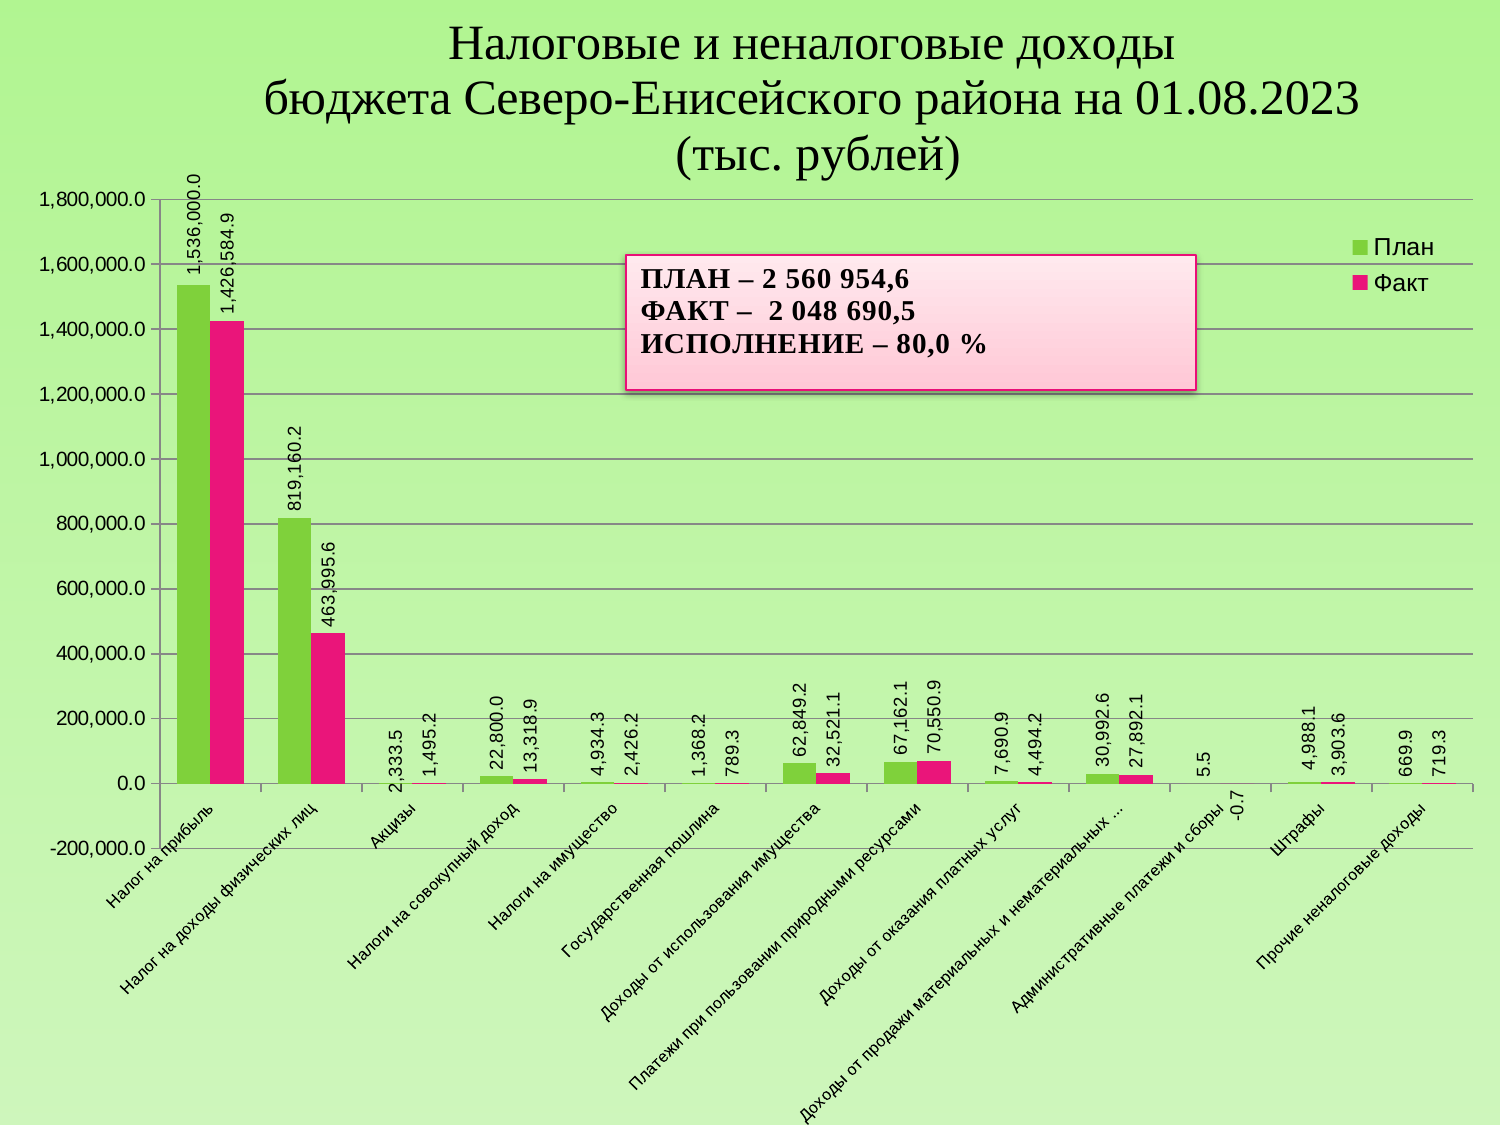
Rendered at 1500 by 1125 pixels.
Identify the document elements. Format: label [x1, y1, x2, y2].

chart [0, 0, 1500, 1125]
